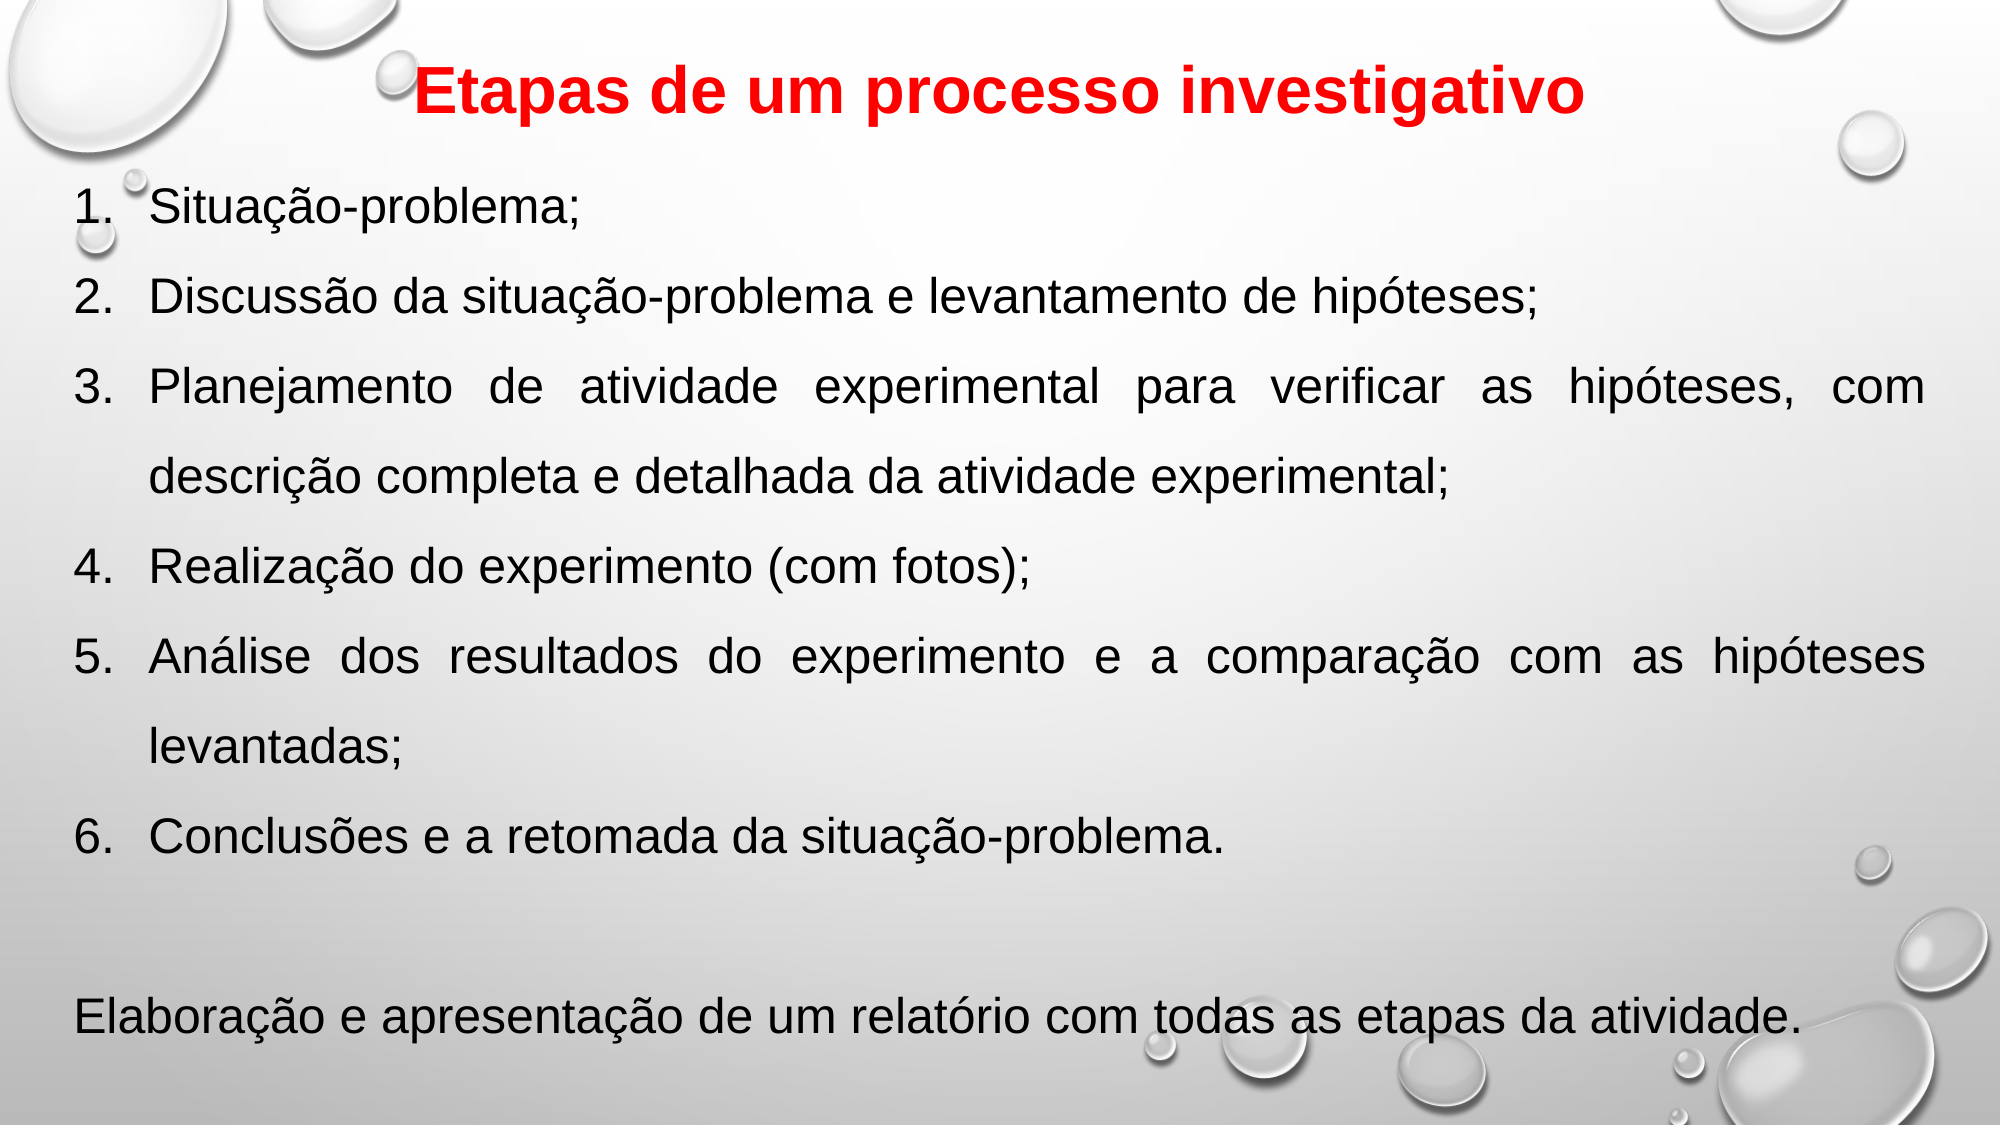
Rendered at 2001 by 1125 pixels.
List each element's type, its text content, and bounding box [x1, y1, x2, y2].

picture [0, 135, 2000, 1125]
text_box Etapas de um processo investigativo [0, 0, 2000, 135]
text_box Situação-problema; Discussão da situação-problema e levantamento de hipóteses; Planejamento de atividade experimental para verificar as hipóteses, com descrição completa e detalhada da atividade experimental; Realização do experimento (com fotos); Análise dos resultados do experimento e a comparação com as hipóteses levantadas; Conclusões e a retomada da situação-problema. Elaboração e apresentação de um relatório com todas as etapas da atividade. [58, 135, 1942, 1051]
